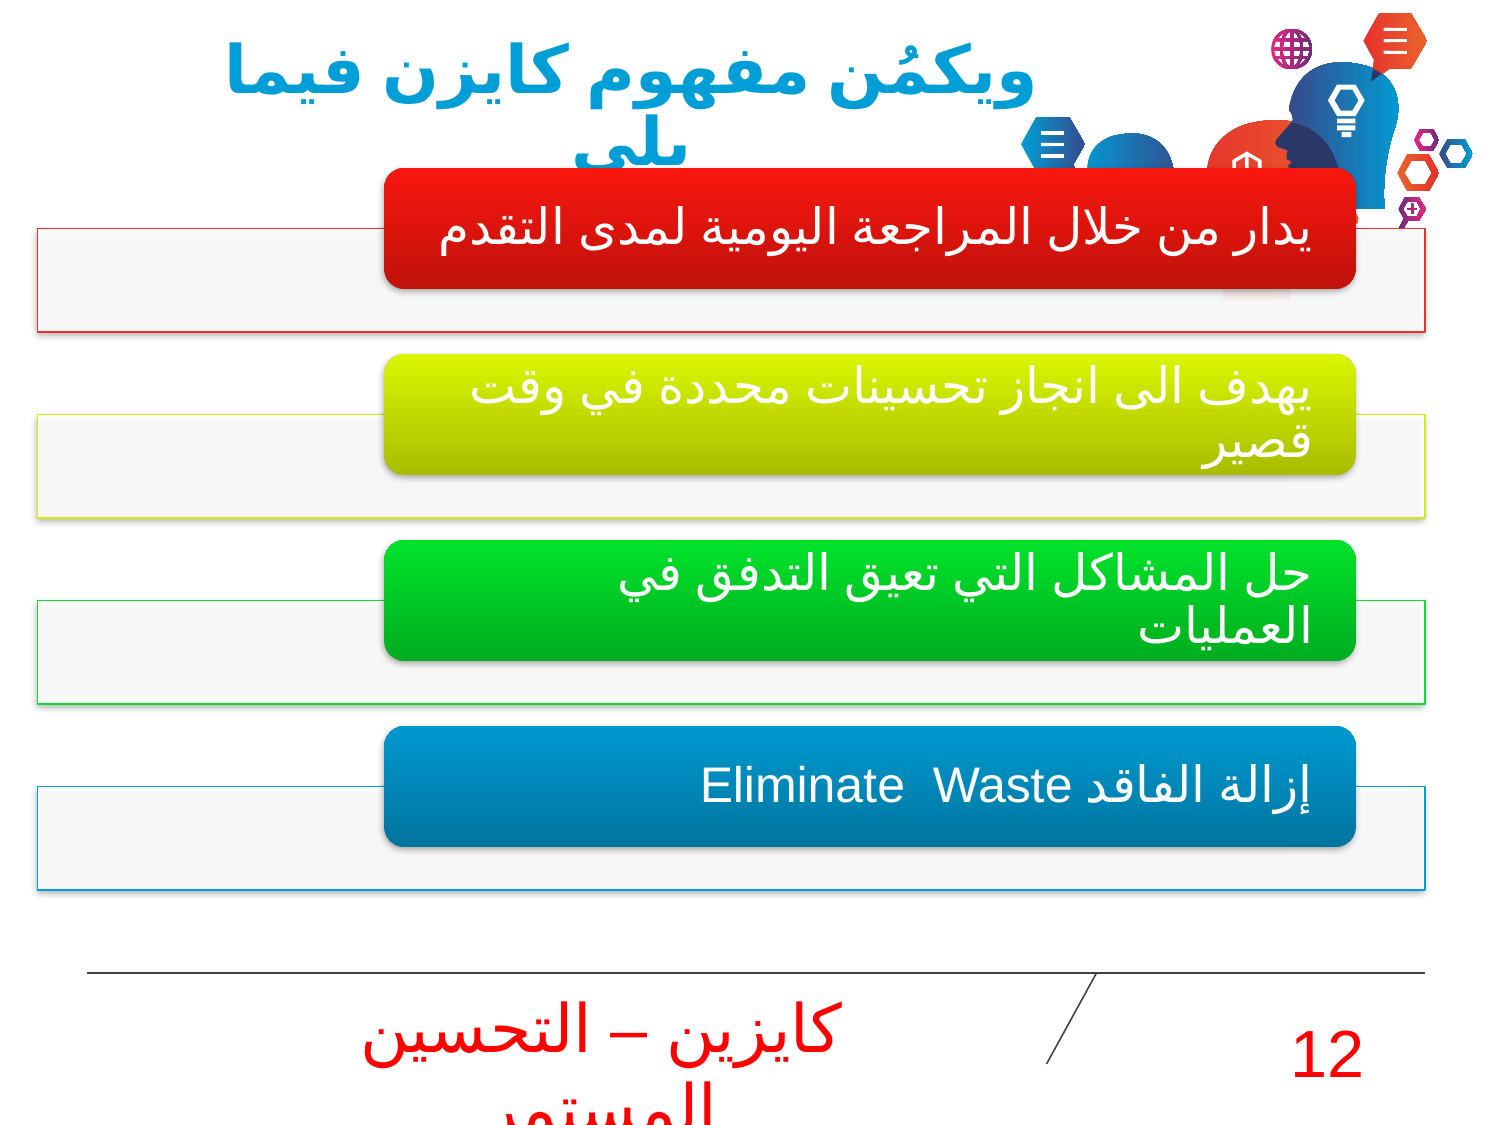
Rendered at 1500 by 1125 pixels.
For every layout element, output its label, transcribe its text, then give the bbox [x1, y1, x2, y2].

title ويكمُن مفهوم كايزن فيما يلي [200, 28, 1063, 141]
text_box 12 [1229, 1005, 1425, 1075]
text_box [37, 162, 1426, 897]
text_box كايزين – التحسين المستمر [299, 980, 903, 1050]
